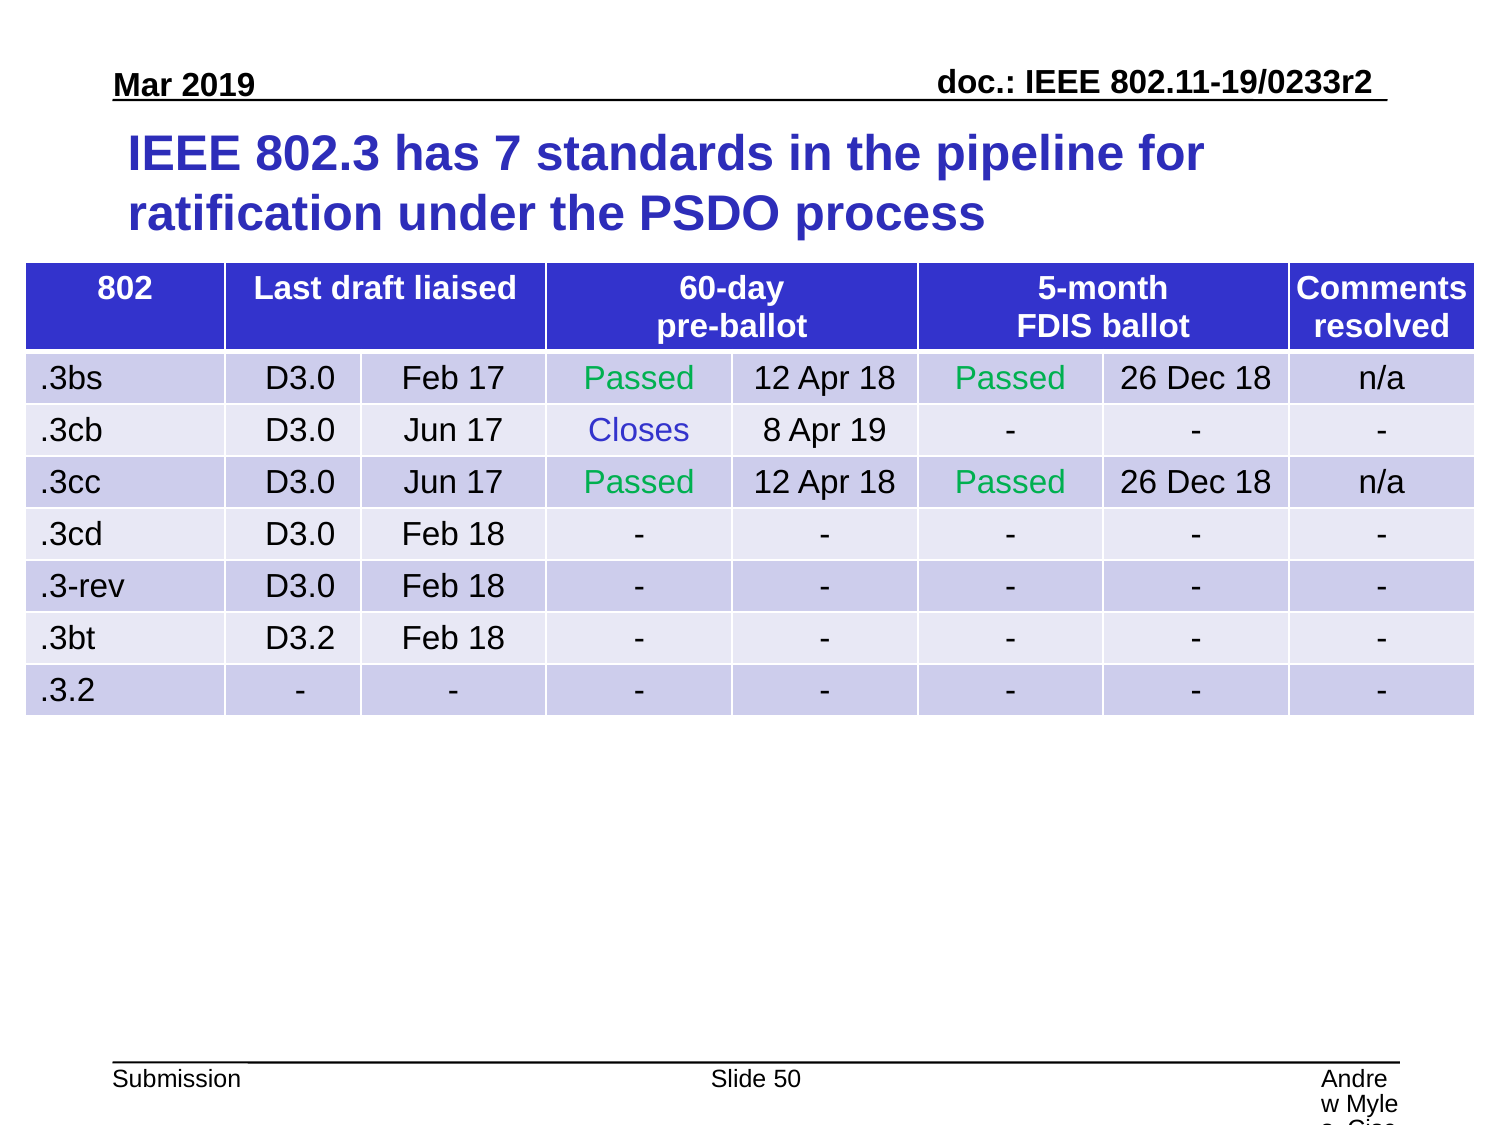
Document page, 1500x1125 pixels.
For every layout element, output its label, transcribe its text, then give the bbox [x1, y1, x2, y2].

table_cell .3bs [26, 354, 224, 403]
table_header Comments resolved [1290, 263, 1474, 349]
table_cell n/a [1290, 457, 1474, 507]
table_cell .3cd [26, 509, 224, 559]
table_cell - [1290, 665, 1474, 715]
table_cell n/a [1290, 354, 1474, 403]
table_cell Feb 18 [362, 561, 545, 611]
table_cell 26 Dec 18 [1104, 457, 1288, 507]
table_header 802 [26, 263, 224, 349]
table_cell .3cc [26, 457, 224, 507]
table_cell - [733, 561, 917, 611]
table_cell Feb 18 [362, 613, 545, 663]
table_cell - [919, 561, 1102, 611]
table_cell - [547, 509, 731, 559]
table_cell D3.0 [226, 509, 360, 559]
table_cell Jun 17 [362, 405, 545, 455]
table_cell - [919, 405, 1102, 455]
table_cell Passed [547, 457, 731, 507]
table_cell - [733, 613, 917, 663]
table_cell 26 Dec 18 [1104, 354, 1288, 403]
table_cell .3.2 [26, 665, 224, 715]
table_header Last draft liaised [226, 263, 545, 349]
table_cell D3.0 [226, 354, 360, 403]
table_cell - [733, 509, 917, 559]
table_cell 12 Apr 18 [733, 457, 917, 507]
table_cell - [1104, 561, 1288, 611]
table_cell - [919, 665, 1102, 715]
table_cell Closes [547, 405, 731, 455]
table_cell - [1290, 405, 1474, 455]
table_cell Feb 18 [362, 509, 545, 559]
table_cell - [362, 665, 545, 715]
table_cell Jun 17 [362, 457, 545, 507]
table_cell - [1104, 405, 1288, 455]
table_cell - [1104, 665, 1288, 715]
table_header 5-month FDIS ballot [919, 263, 1288, 349]
table_cell D3.0 [226, 561, 360, 611]
table_cell D3.2 [226, 613, 360, 663]
table_cell - [1290, 561, 1474, 611]
slide_number Slide 50 [709, 1061, 803, 1093]
table_cell Passed [919, 354, 1102, 403]
table_cell .3-rev [26, 561, 224, 611]
table_cell - [1104, 509, 1288, 559]
table_cell - [547, 613, 731, 663]
footer Andrew Myles, Cisco [1320, 1061, 1402, 1093]
table_cell Feb 17 [362, 354, 545, 403]
table_cell - [226, 665, 360, 715]
table_cell D3.0 [226, 457, 360, 507]
table_cell D3.0 [226, 405, 360, 455]
table_cell Passed [919, 457, 1102, 507]
table_header 60-day pre-ballot [547, 263, 917, 349]
table_cell - [547, 665, 731, 715]
table_cell - [1290, 613, 1474, 663]
table_cell 8 Apr 19 [733, 405, 917, 455]
table_cell .3cb [26, 405, 224, 455]
table_cell - [733, 665, 917, 715]
table_cell - [1290, 509, 1474, 559]
table_cell .3bt [26, 613, 224, 663]
table_cell - [547, 561, 731, 611]
table_cell 12 Apr 18 [733, 354, 917, 403]
table_cell - [919, 613, 1102, 663]
table_cell Passed [547, 354, 731, 403]
title IEEE 802.3 has 7 standards in the pipeline for ratification under the PSDO process [112, 112, 1388, 262]
table_cell - [919, 509, 1102, 559]
table_cell - [1104, 613, 1288, 663]
